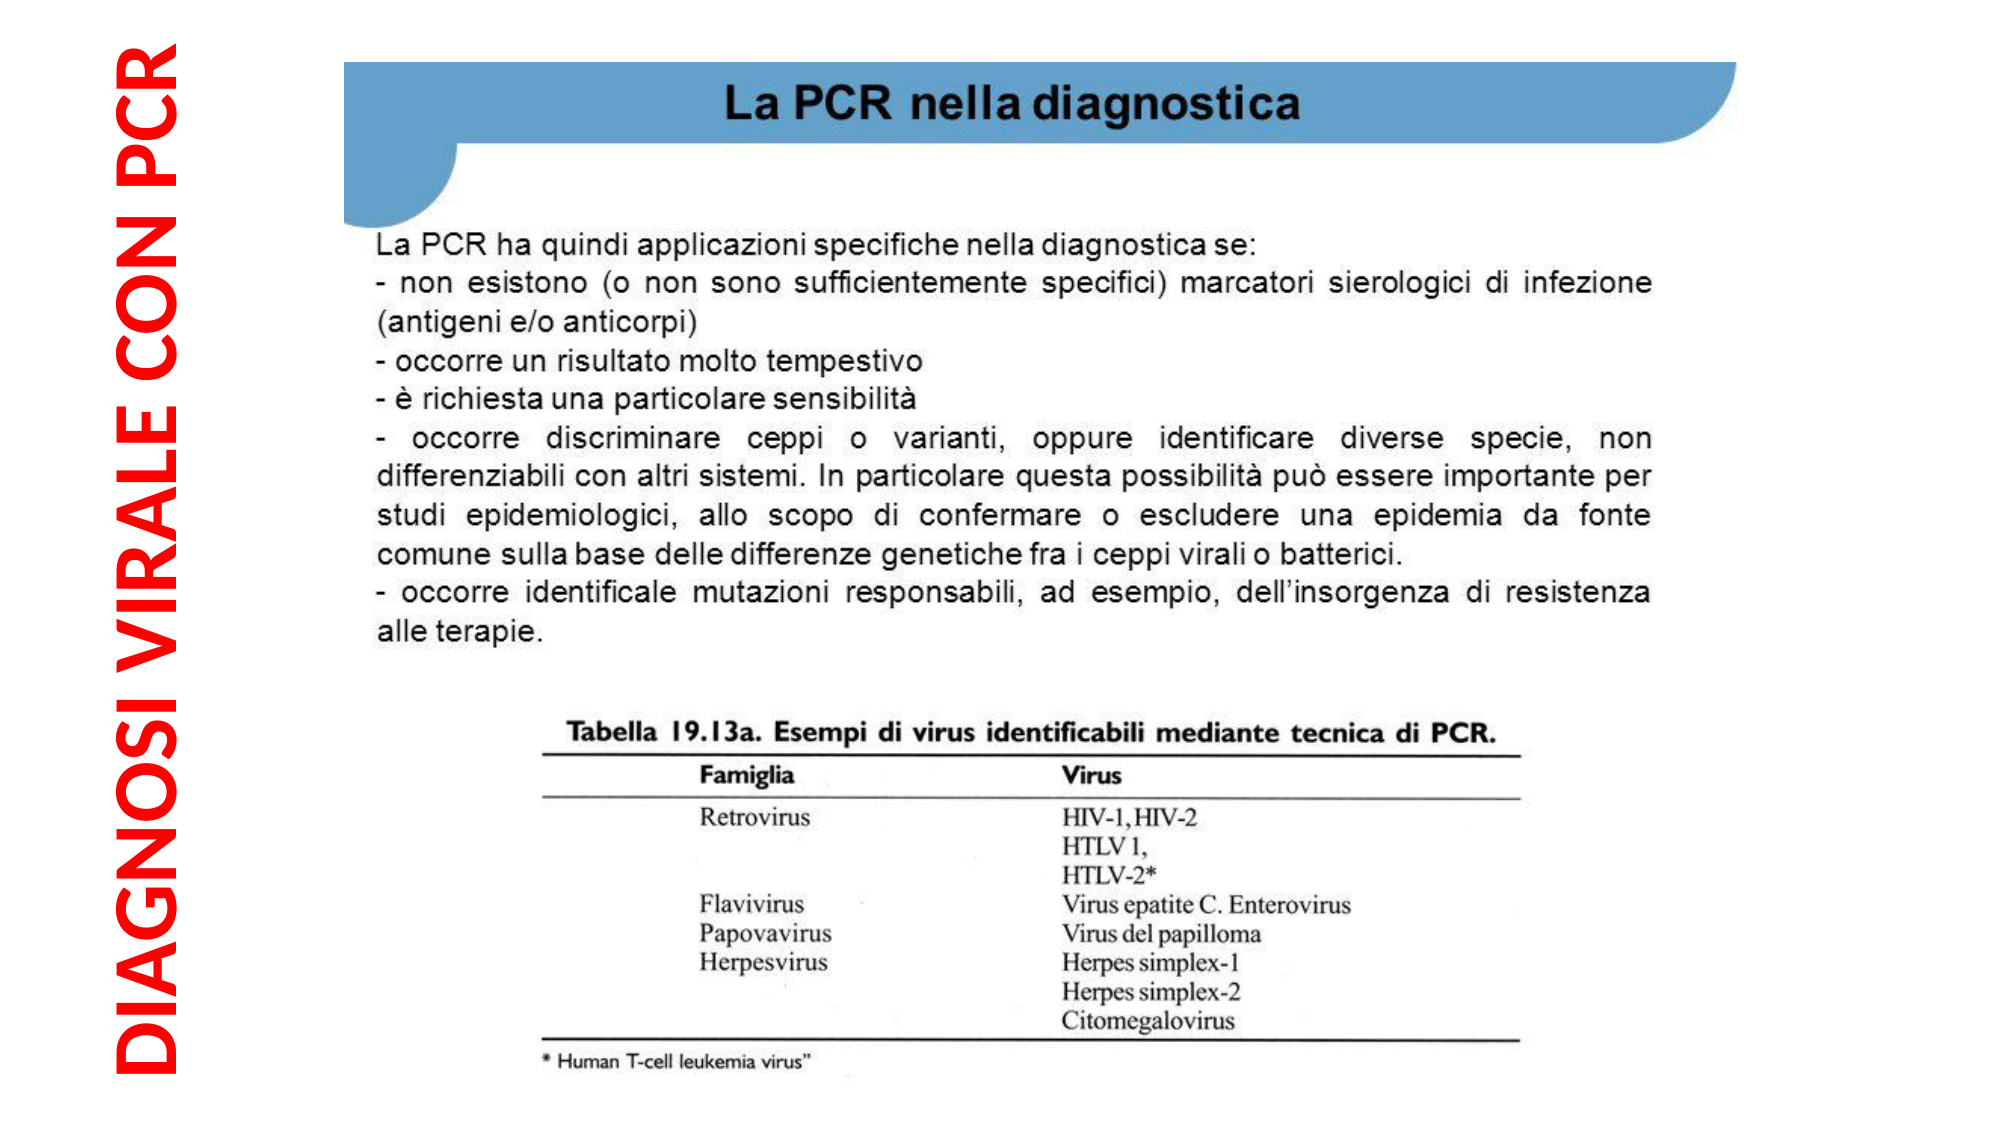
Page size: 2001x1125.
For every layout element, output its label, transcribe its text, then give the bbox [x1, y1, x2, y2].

picture [344, 62, 1738, 1125]
text_box DIAGNOSI VIRALE CON PCR [77, 0, 202, 1125]
